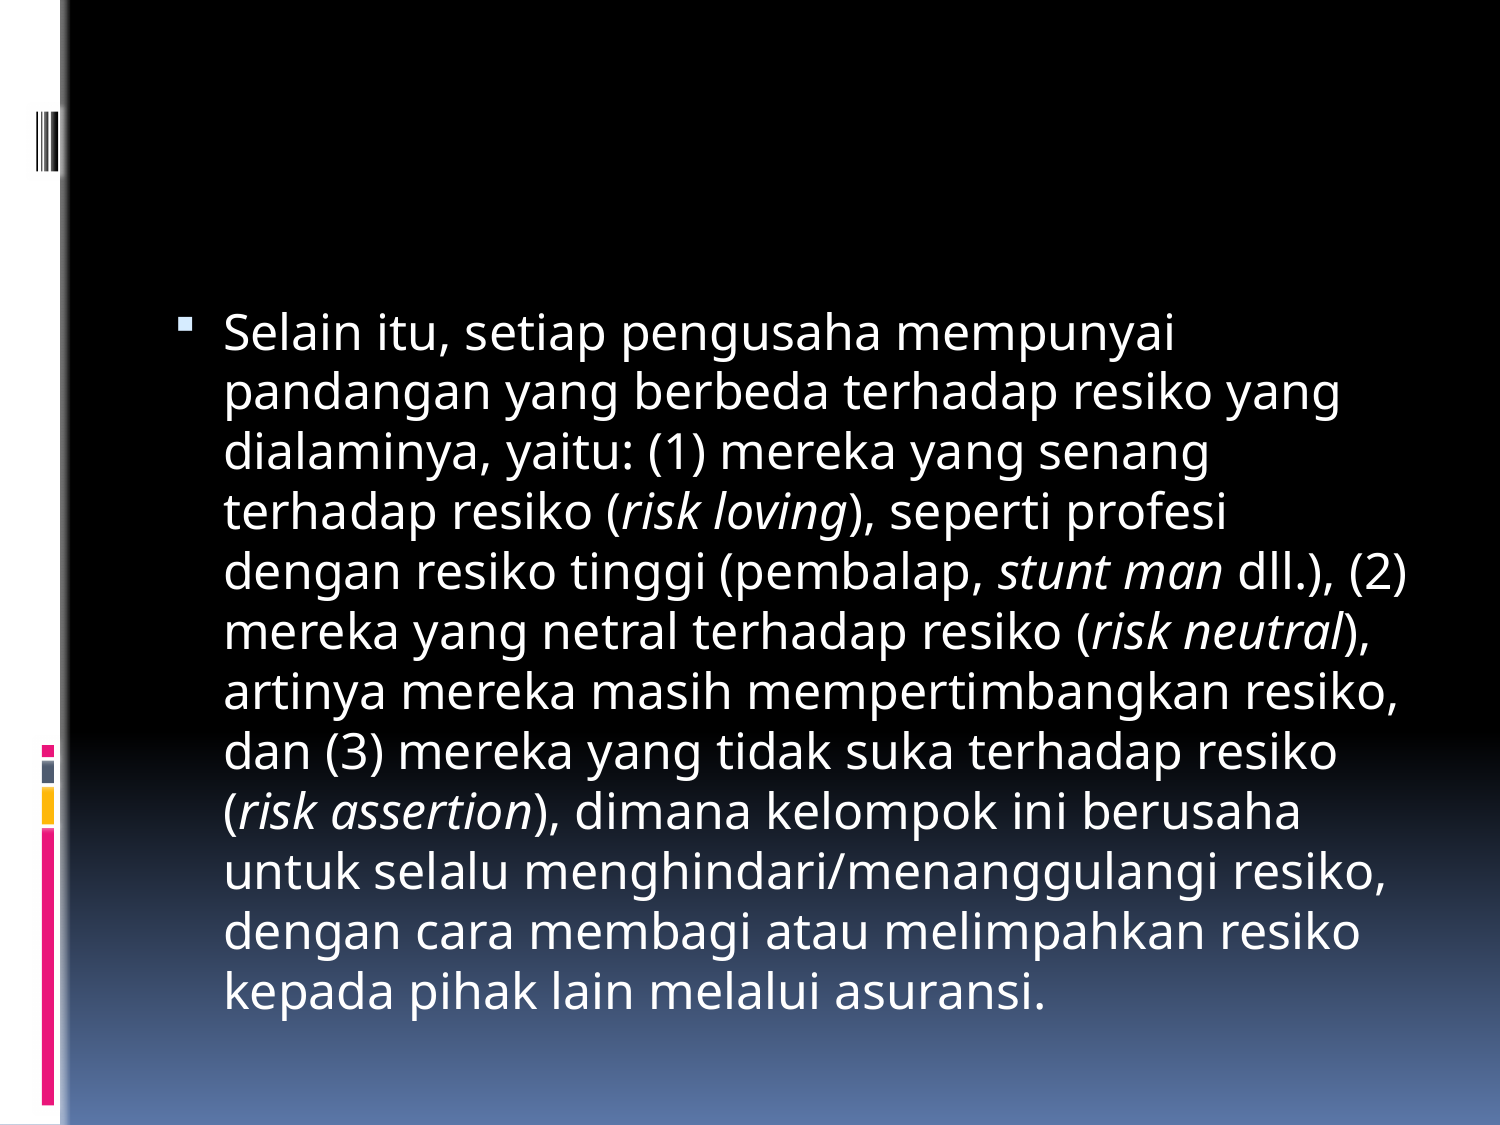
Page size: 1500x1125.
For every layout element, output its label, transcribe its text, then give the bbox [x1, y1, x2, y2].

list Selain itu, setiap pengusaha mempunyai pandangan yang berbeda terhadap resiko yang dialaminya, yaitu: (1) mereka yang senang terhadap resiko (risk loving), seperti profesi dengan resiko tinggi (pembalap, stunt man dll.), (2) mereka yang netral terhadap resiko (risk neutral), artinya mereka masih mempertimbangkan resiko, dan (3) mereka yang tidak suka terhadap resiko (risk assertion), dimana kelompok ini berusaha untuk selalu menghindari/menanggulangi resiko, dengan cara membagi atau melimpahkan resiko kepada pihak lain melalui asuransi. [150, 292, 1425, 1043]
